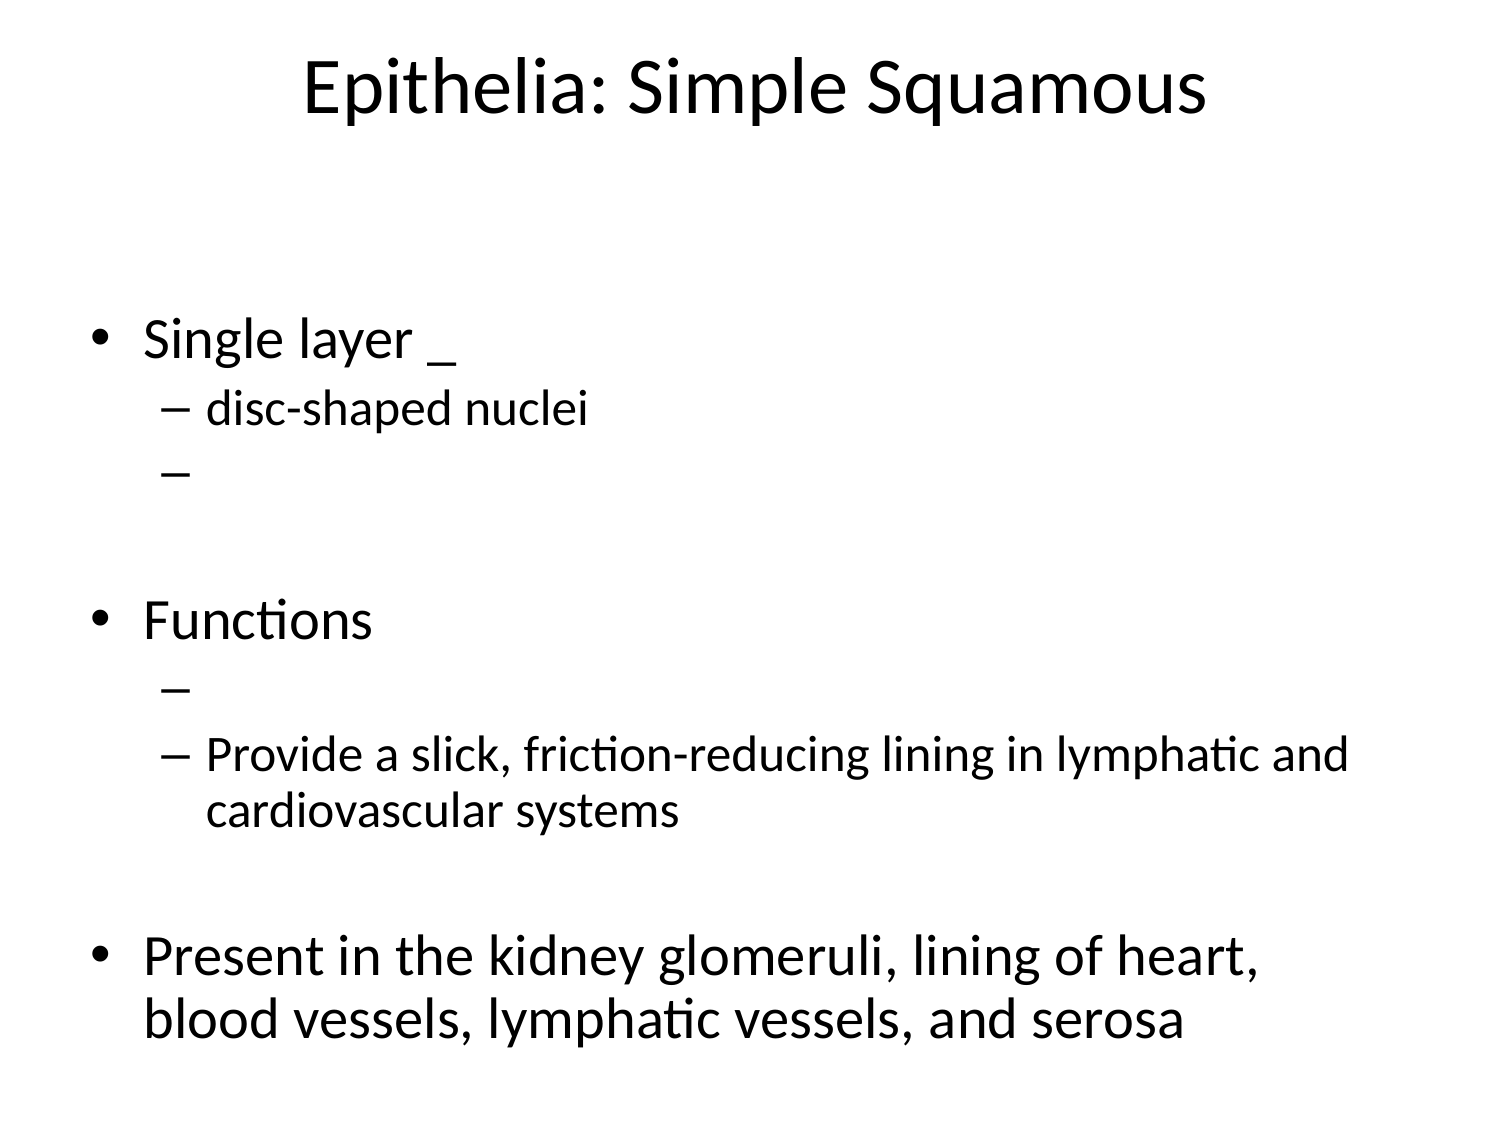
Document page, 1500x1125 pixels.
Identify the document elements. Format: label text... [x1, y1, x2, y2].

list Single layer _ disc-shaped nuclei Functions Provide a slick, friction-reducing lining in lymphatic and cardiovascular systems Present in the kidney glomeruli, lining of heart, blood vessels, lymphatic vessels, and serosa [75, 299, 1375, 1063]
title Epithelia: Simple Squamous [150, 24, 1363, 138]
